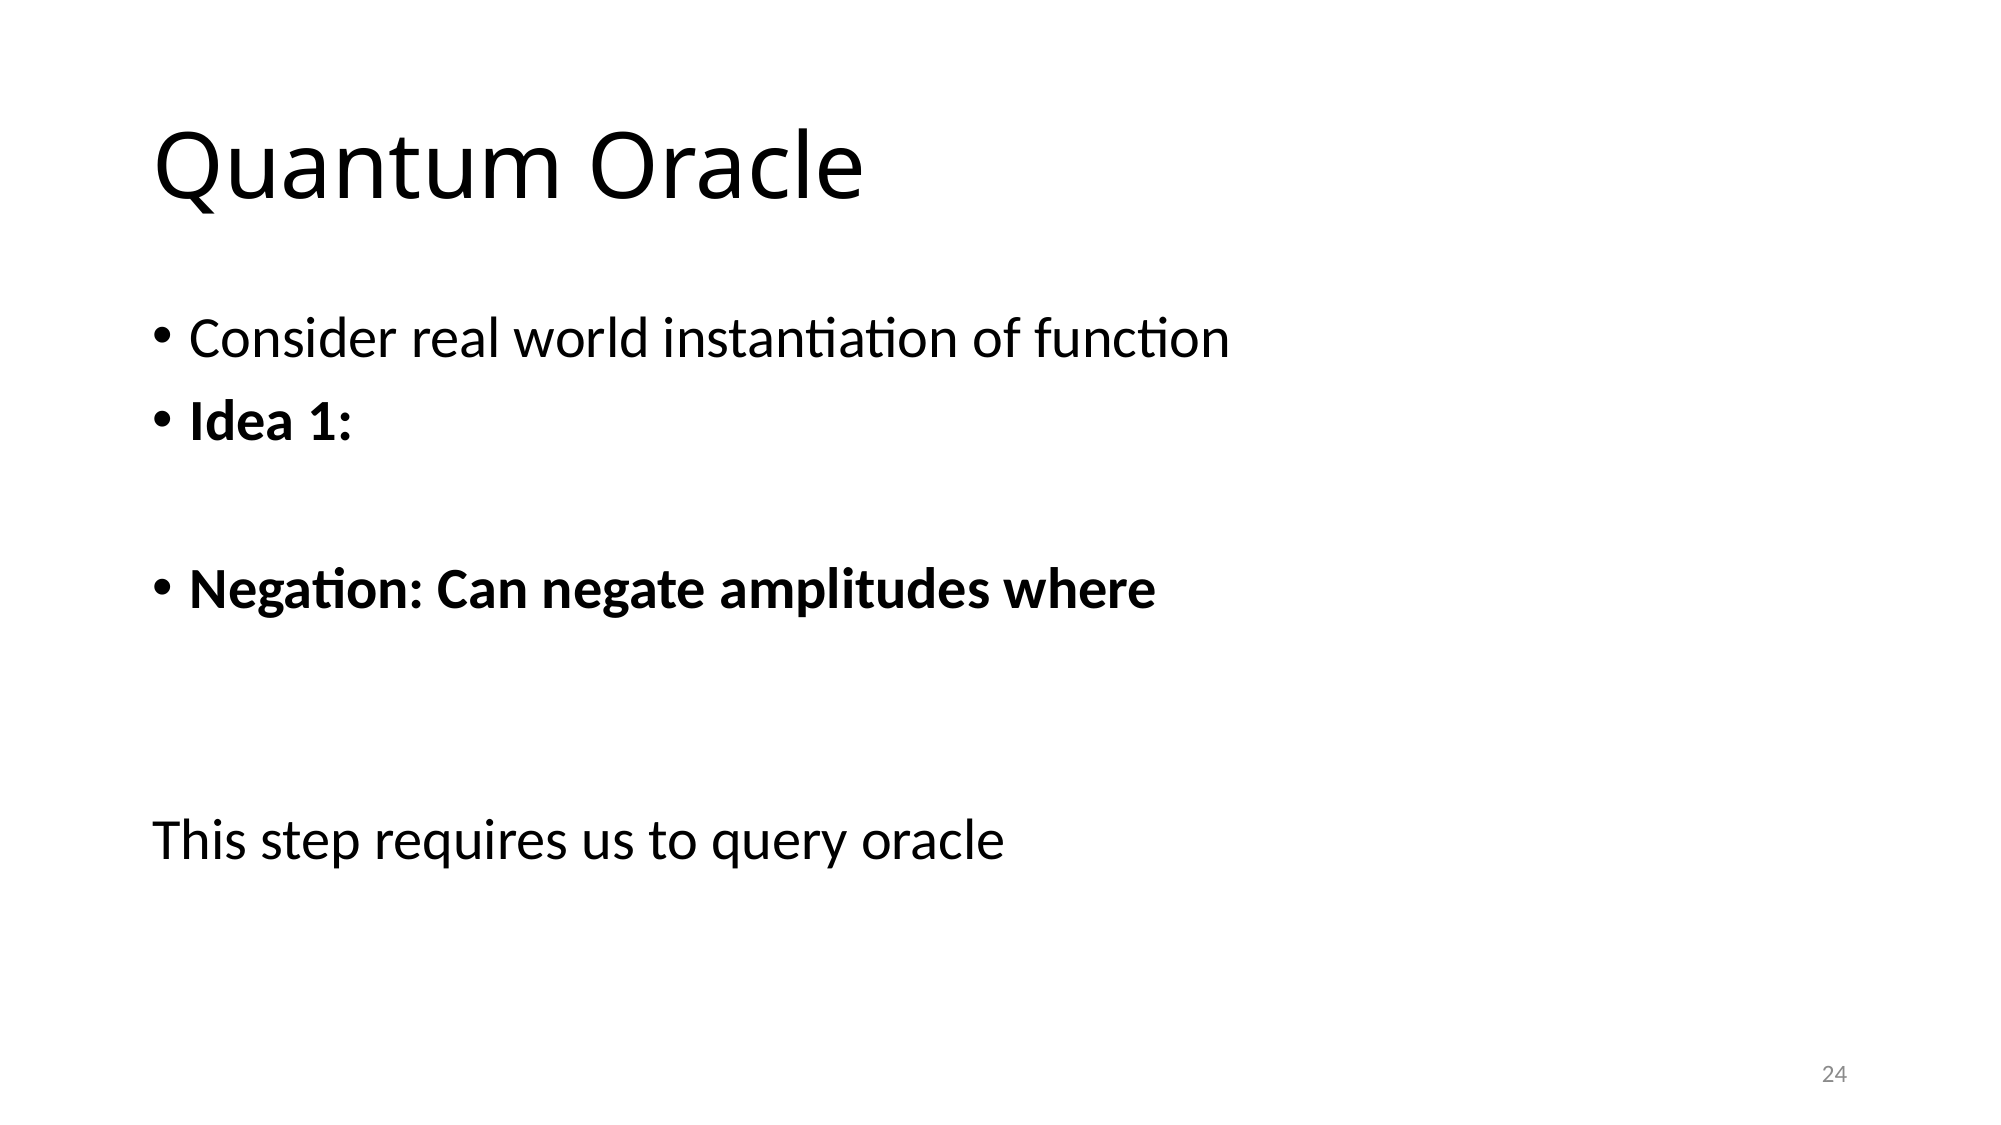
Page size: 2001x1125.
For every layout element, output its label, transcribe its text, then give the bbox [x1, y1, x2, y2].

slide_number 24 [1412, 1042, 1863, 1103]
title Quantum Oracle [137, 59, 1863, 278]
